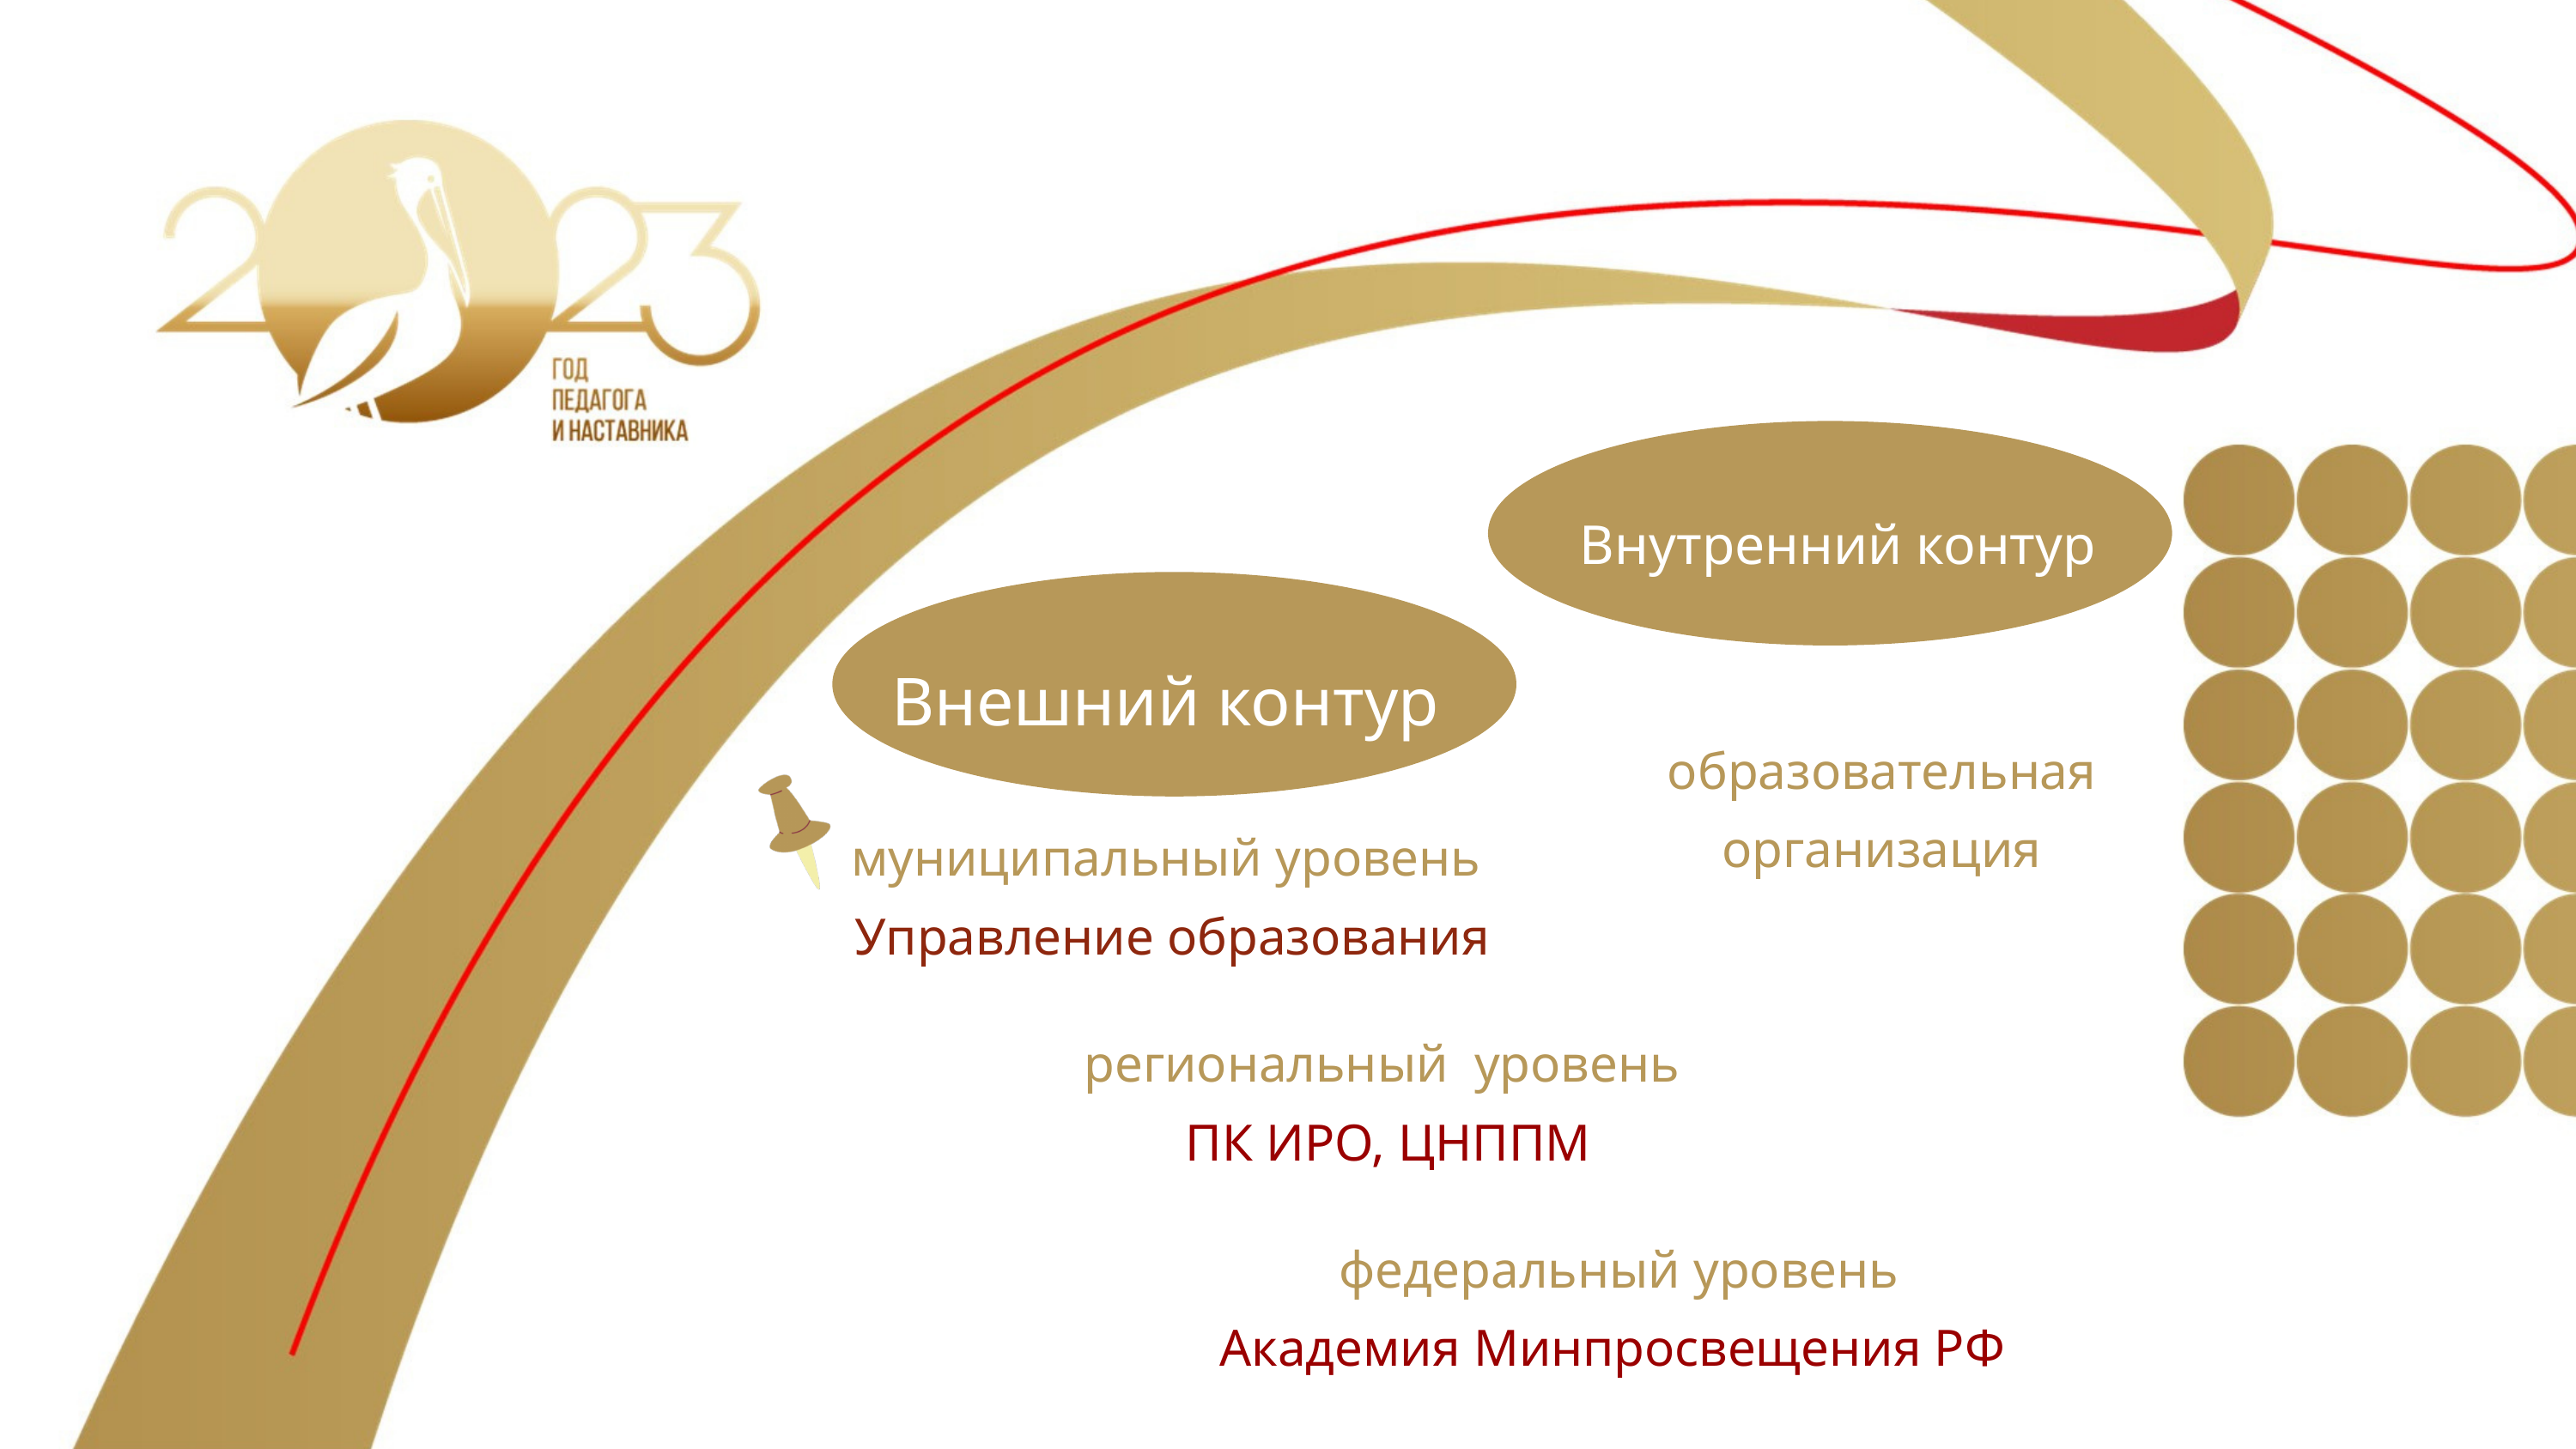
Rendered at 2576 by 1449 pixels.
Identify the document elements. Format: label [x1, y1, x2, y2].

text_box [830, 571, 1519, 797]
text_box [1485, 421, 2174, 646]
picture [0, 0, 2576, 1449]
